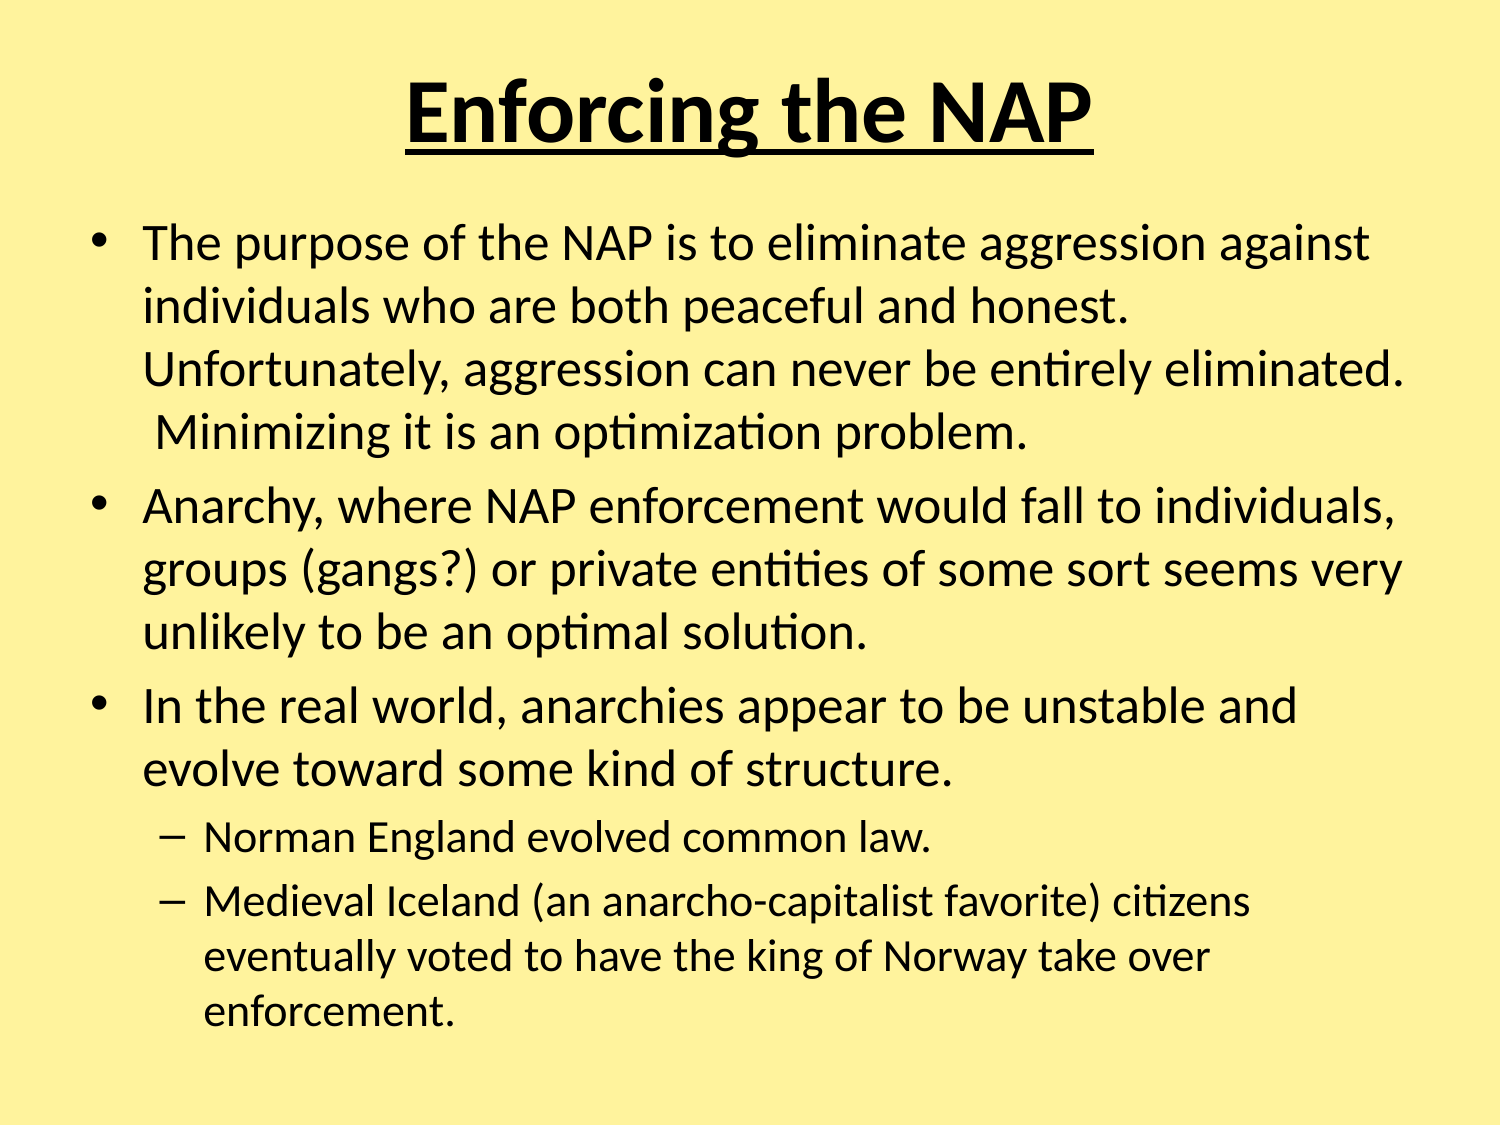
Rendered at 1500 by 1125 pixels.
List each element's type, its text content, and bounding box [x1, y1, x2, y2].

title Enforcing the NAP [75, 37, 1425, 175]
list The purpose of the NAP is to eliminate aggression against individuals who are both peaceful and honest. Unfortunately, aggression can never be entirely eliminated. Minimizing it is an optimization problem. Anarchy, where NAP enforcement would fall to individuals, groups (gangs?) or private entities of some sort seems very unlikely to be an optimal solution. In the real world, anarchies appear to be unstable and evolve toward some kind of structure. Norman England evolved common law. Medieval Iceland (an anarcho-capitalist favorite) citizens eventually voted to have the king of Norway take over enforcement. [75, 200, 1425, 1050]
